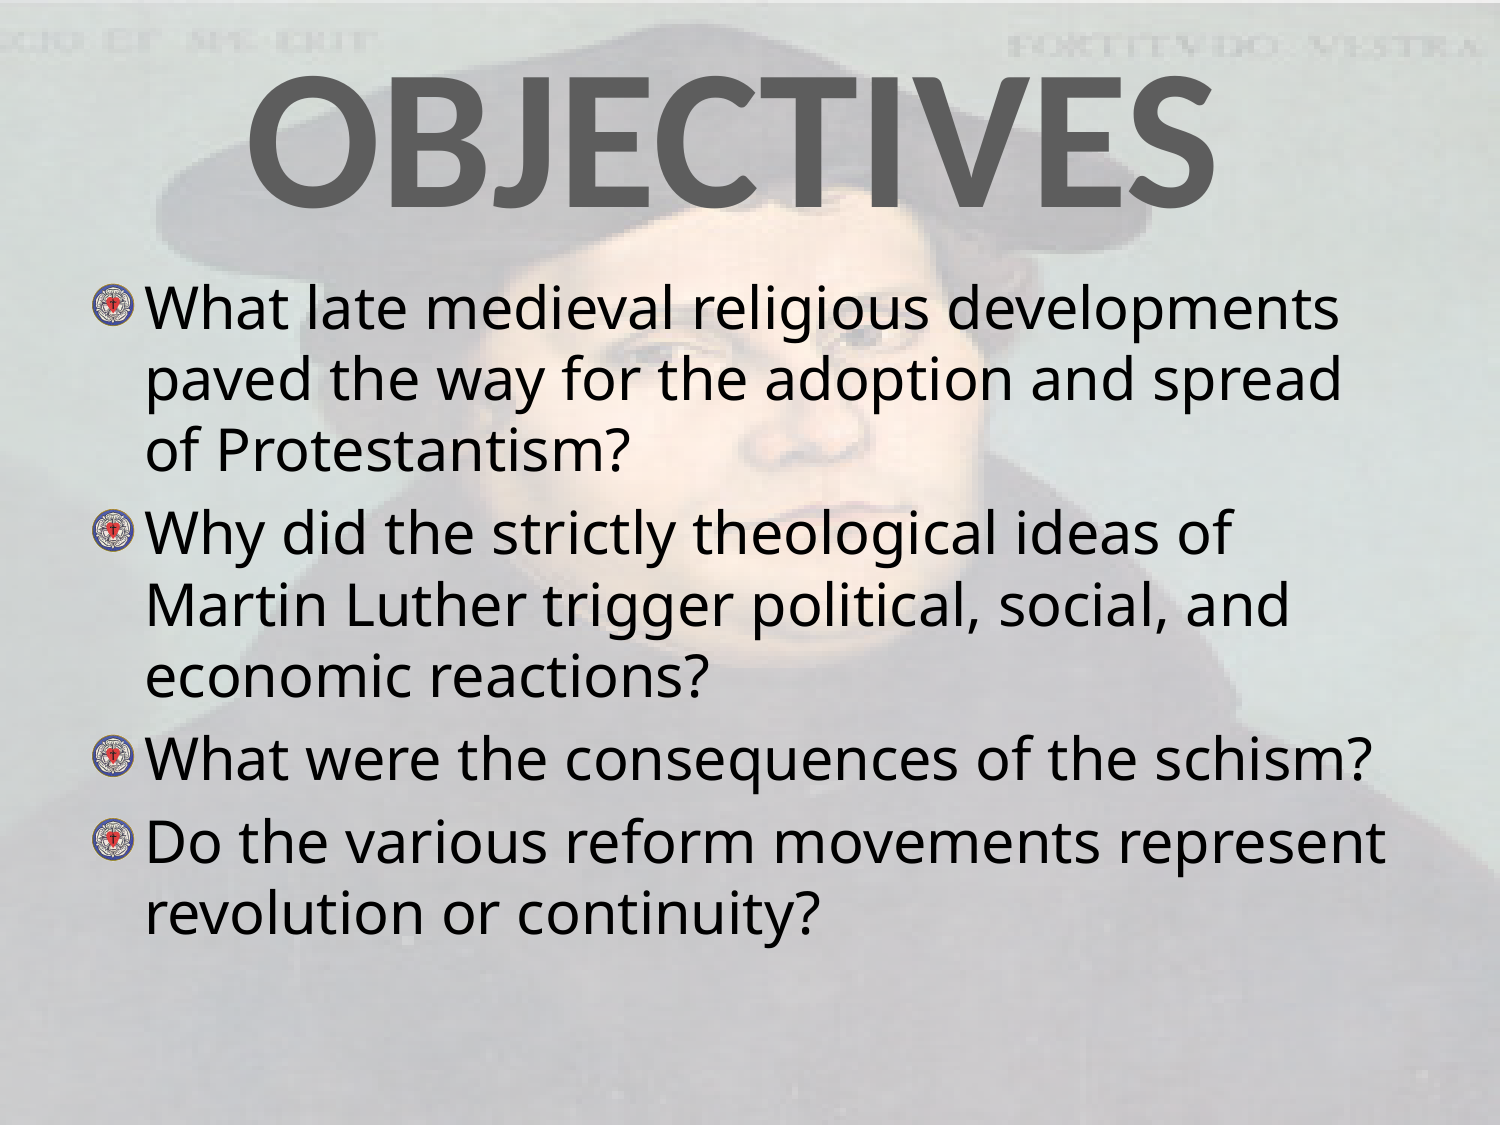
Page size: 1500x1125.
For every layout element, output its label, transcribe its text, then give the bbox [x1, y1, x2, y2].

text_box OBJECTIVES [230, 0, 1236, 255]
picture [90, 507, 136, 555]
picture [90, 733, 136, 780]
picture [90, 282, 136, 329]
list What late medieval religious developments paved the way for the adoption and spread of Protestantism? Why did the strictly theological ideas of Martin Luther trigger political, social, and economic reactions? What were the consequences of the schism? Do the various reform movements represent revolution or continuity? [75, 262, 1425, 1005]
picture [90, 816, 136, 864]
